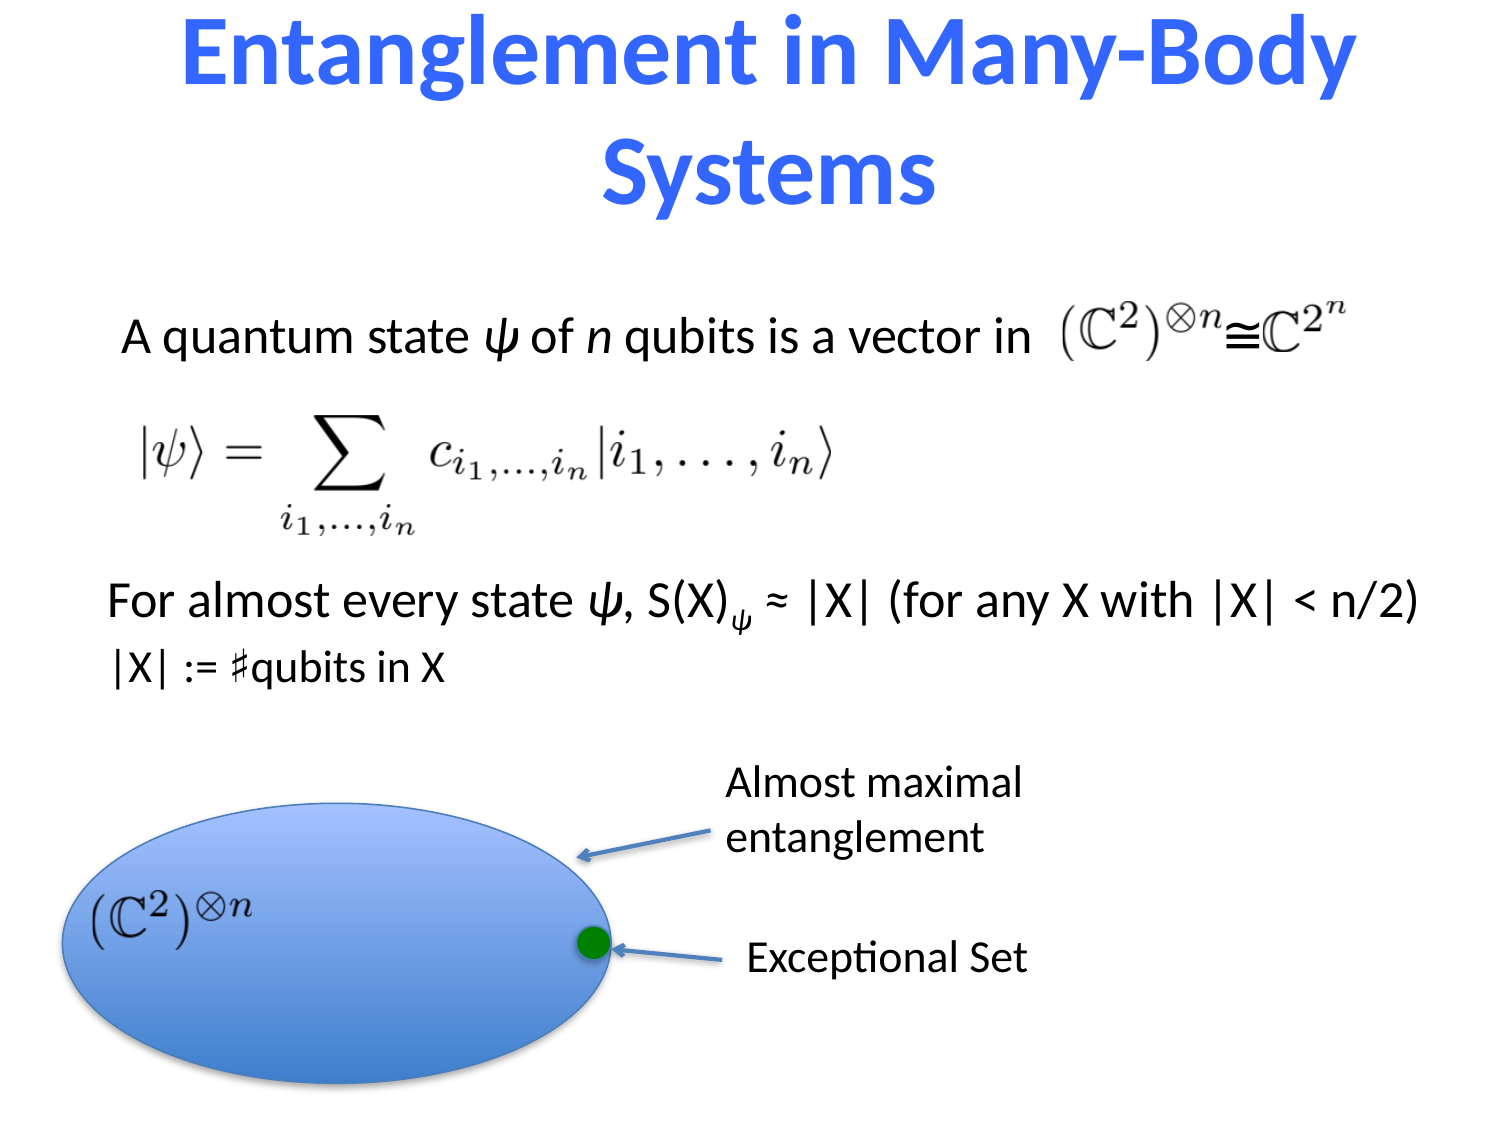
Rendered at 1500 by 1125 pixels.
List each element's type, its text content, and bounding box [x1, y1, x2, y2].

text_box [610, 948, 723, 961]
picture [92, 888, 252, 950]
text_box Entanglement in Many-Body Systems [26, 0, 1500, 248]
text_box [61, 802, 612, 1085]
text_box Almost maximal entanglement [710, 744, 1042, 869]
picture [1262, 300, 1346, 352]
picture [1062, 300, 1222, 362]
text_box [575, 925, 612, 961]
text_box A quantum state ψ of n qubits is a vector in ≅ [106, 293, 1500, 372]
text_box Exceptional Set [731, 919, 1116, 989]
text_box For almost every state ψ, S(X)ψ ≈ |X| (for any X with |X| < n/2) |X| := ♯qubits in X [92, 557, 1459, 699]
picture [142, 414, 832, 537]
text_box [576, 830, 711, 858]
